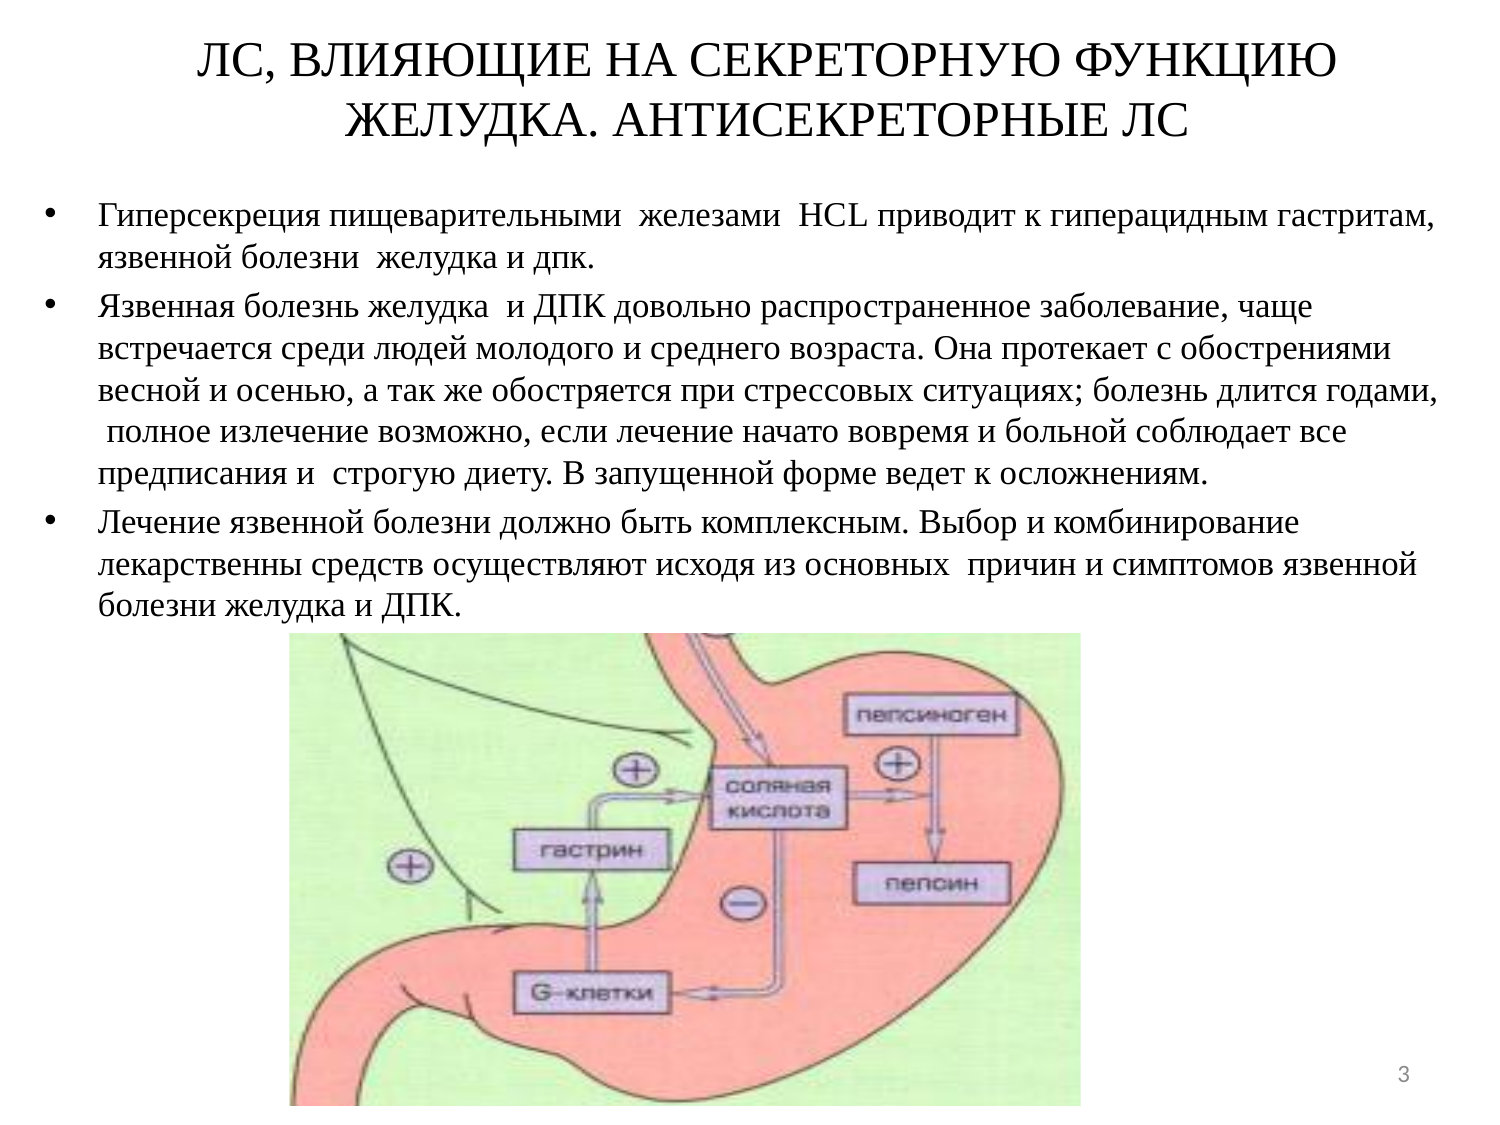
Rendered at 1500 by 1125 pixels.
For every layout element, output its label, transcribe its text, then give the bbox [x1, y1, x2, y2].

slide_number 3 [1086, 1042, 1425, 1103]
list Гиперсекреция пищеварительными железами НСL приводит к гиперацидным гастритам, язвенной болезни желудка и дпк. Язвенная болезнь желудка и ДПК довольно распространенное заболевание, чаще встречается среди людей молодого и среднего возраста. Она протекает с обострениями весной и осенью, а так же обостряется при стрессовых ситуациях; болезнь длится годами, полное излечение возможно, если лечение начато вовремя и больной соблюдает все предписания и строгую диету. В запущенной форме ведет к осложнениям. Лечение язвенной болезни должно быть комплексным. Выбор и комбинирование лекарственны средств осуществляют исходя из основных причин и симптомов язвенной болезни желудка и ДПК. [29, 184, 1459, 669]
picture [289, 633, 1081, 1107]
text_box ЛС, ВЛИЯЮЩИЕ НА СЕКРЕТОРНУЮ ФУНКЦИЮ ЖЕЛУДКА. АНТИСЕКРЕТОРНЫЕ ЛС [53, 19, 1483, 154]
